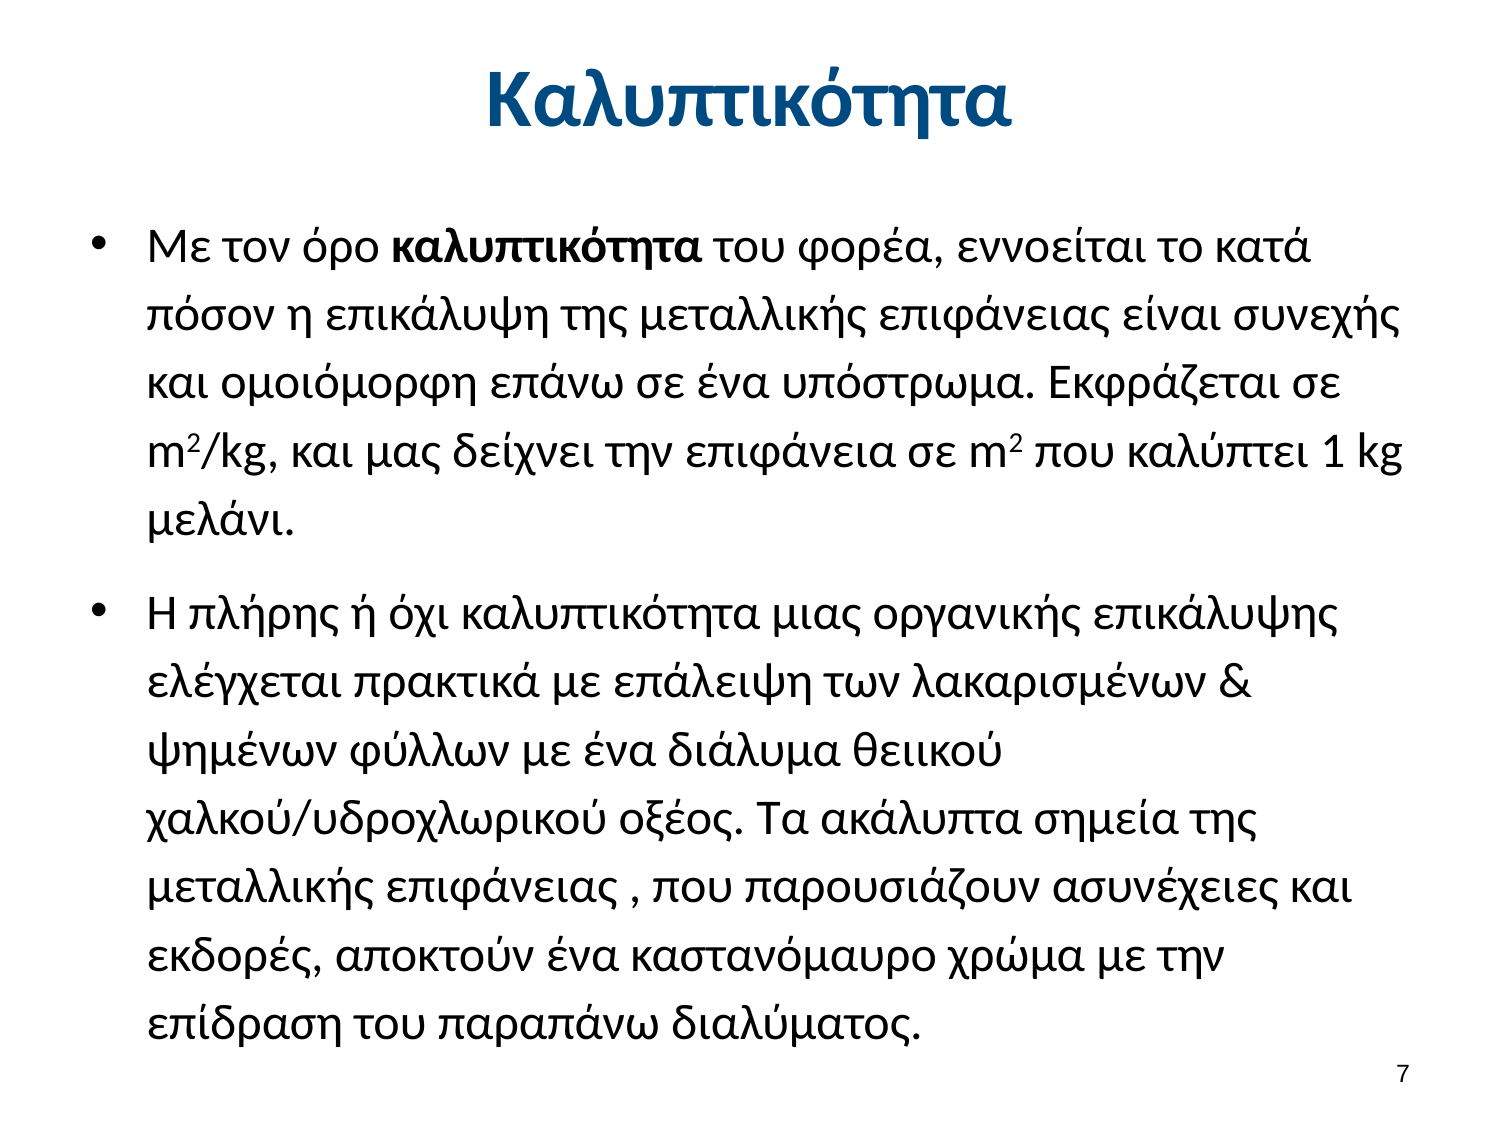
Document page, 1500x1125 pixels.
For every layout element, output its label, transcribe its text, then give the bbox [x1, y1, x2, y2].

list Με τον όρο καλυπτικότητα του φορέα, εννοείται το κατά πόσον η επικάλυψη της μεταλλικής επιφάνειας είναι συνεχής και ομοιόμορφη επάνω σε ένα υπόστρωμα. Εκφράζεται σε m2/kg, και μας δείχνει την επιφάνεια σε m2 που καλύπτει 1 kg μελάνι. Η πλήρης ή όχι καλυπτικότητα μιας οργανικής επικάλυψης ελέγχεται πρακτικά με επάλειψη των λακαρισμένων & ψημένων φύλλων με ένα διάλυμα θειικού χαλκού/υδροχλωρικού οξέος. Τα ακάλυπτα σημεία της μεταλλικής επιφάνειας , που παρουσιάζουν ασυνέχειες και εκδορές, αποκτούν ένα καστανόμαυρο χρώμα με την επίδραση του παραπάνω διαλύματος. [75, 196, 1425, 1024]
title Καλυπτικότητα [0, 19, 1500, 169]
slide_number 6 [1074, 1042, 1425, 1103]
